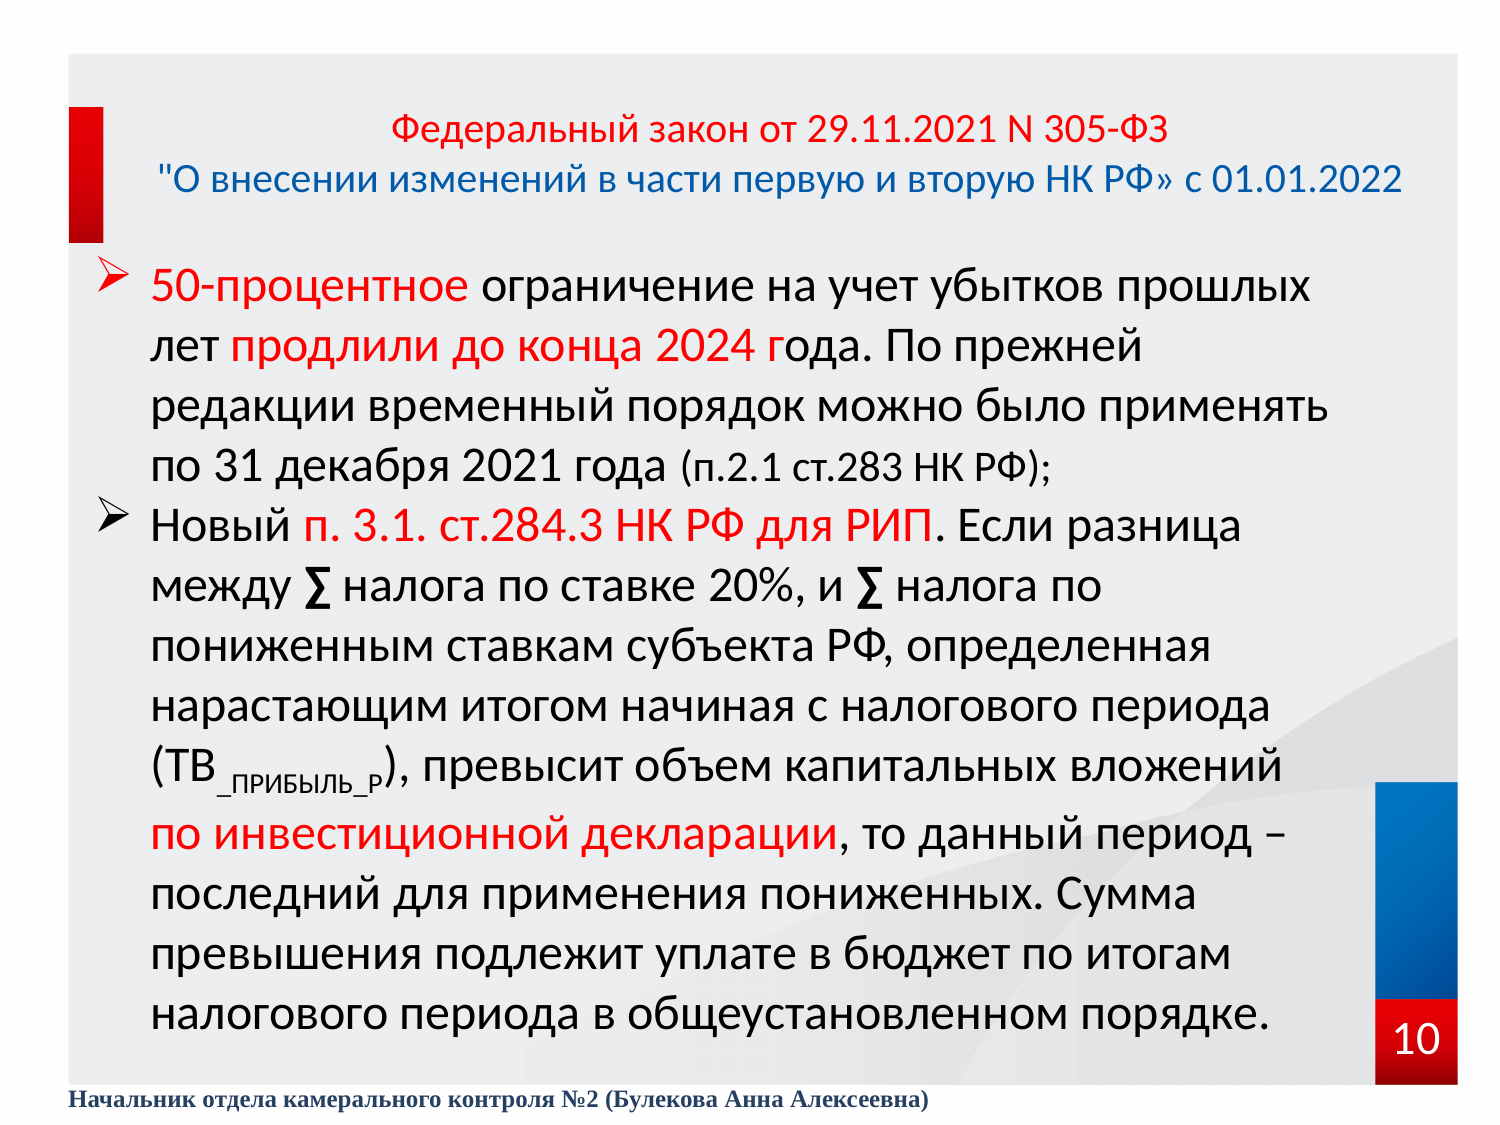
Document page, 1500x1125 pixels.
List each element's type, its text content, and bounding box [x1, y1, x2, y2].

title Федеральный закон от 29.11.2021 N 305-ФЗ "О внесении изменений в части первую и вторую НК РФ» с 01.01.2022 [134, 82, 1425, 220]
slide_number 10 [1365, 991, 1468, 1095]
text_box Начальник отдела камерального контроля №2 (Булекова Анна Алексеевна) [53, 1080, 1400, 1118]
picture [0, 0, 1500, 1125]
text_box 50-процентное ограничение на учет убытков прошлых лет продлили до конца 2024 года. По прежней редакции временный порядок можно было применять по 31 декабря 2021 года (п.2.1 ст.283 НК РФ); Новый п. 3.1. ст.284.3 НК РФ для РИП. Если разница между ∑ налога по ставке 20%, и ∑ налога по пониженным ставкам субъекта РФ, определенная нарастающим итогом начиная с налогового периода (ТВ_ПРИБЫЛЬ_Р), превысит объем капитальных вложений по инвестиционной декларации, то данный период – последний для применения пониженных. Сумма превышения подлежит уплате в бюджет по итогам налогового периода в общеустановленном порядке. [76, 219, 1365, 1071]
